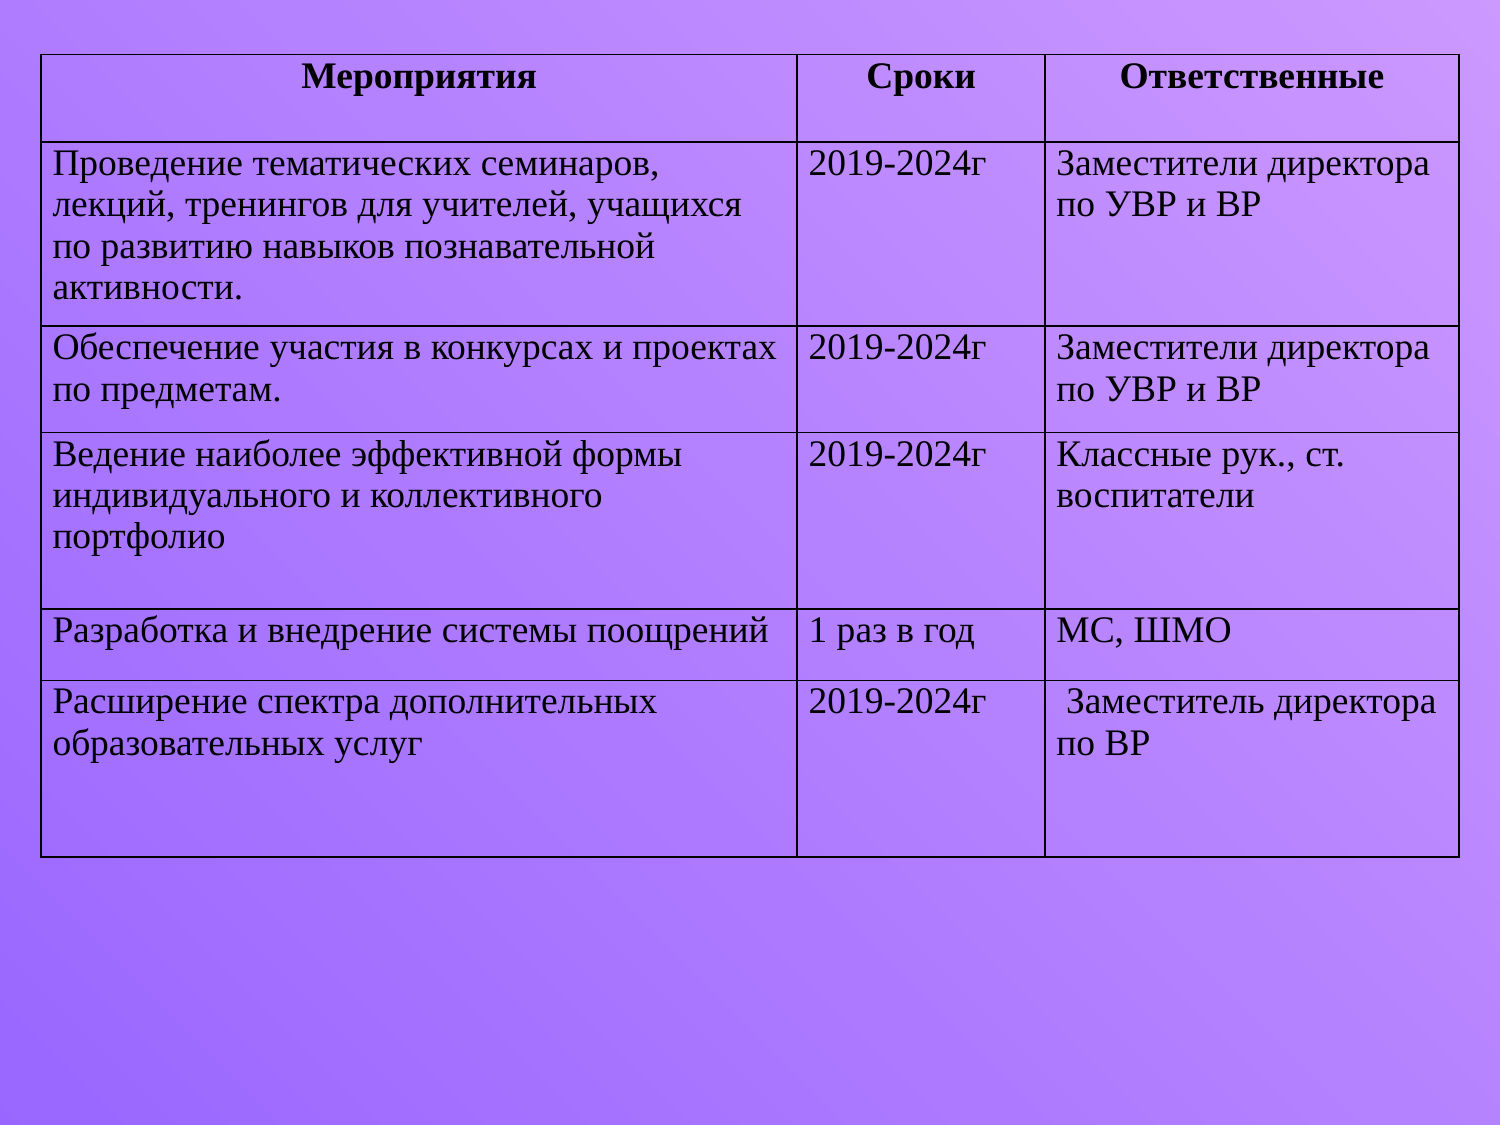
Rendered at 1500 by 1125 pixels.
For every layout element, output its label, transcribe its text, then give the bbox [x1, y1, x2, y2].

table_cell Проведение тематических семинаров, лекций, тренингов для учителей, учащихся по развитию навыков познавательной активности. [42, 143, 796, 325]
table_cell 2019-2024г [798, 433, 1044, 608]
table_cell Заместители директора по УВР и ВР [1046, 327, 1458, 432]
table_header Сроки [798, 55, 1044, 141]
table_cell 2019-2024г [798, 327, 1044, 432]
table_cell Классные рук., ст. воспитатели [1046, 433, 1458, 608]
table_cell Разработка и внедрение системы поощрений [42, 610, 796, 680]
table_header Ответственные [1046, 55, 1458, 141]
table_cell 1 раз в год [798, 610, 1044, 680]
table_cell 2019-2024г [798, 681, 1044, 856]
table_cell Ведение наиболее эффективной формы индивидуального и коллективного портфолио [42, 433, 796, 608]
table_cell 2019-2024г [798, 143, 1044, 325]
table_cell Заместитель директора по ВР [1046, 681, 1458, 856]
table_cell Обеспечение участия в конкурсах и проектах по предметам. [42, 327, 796, 432]
table_cell МС, ШМО [1046, 610, 1458, 680]
table_cell Заместители директора по УВР и ВР [1046, 143, 1458, 325]
table_header Мероприятия [42, 55, 796, 141]
table_cell Расширение спектра дополнительных образовательных услуг [42, 681, 796, 856]
